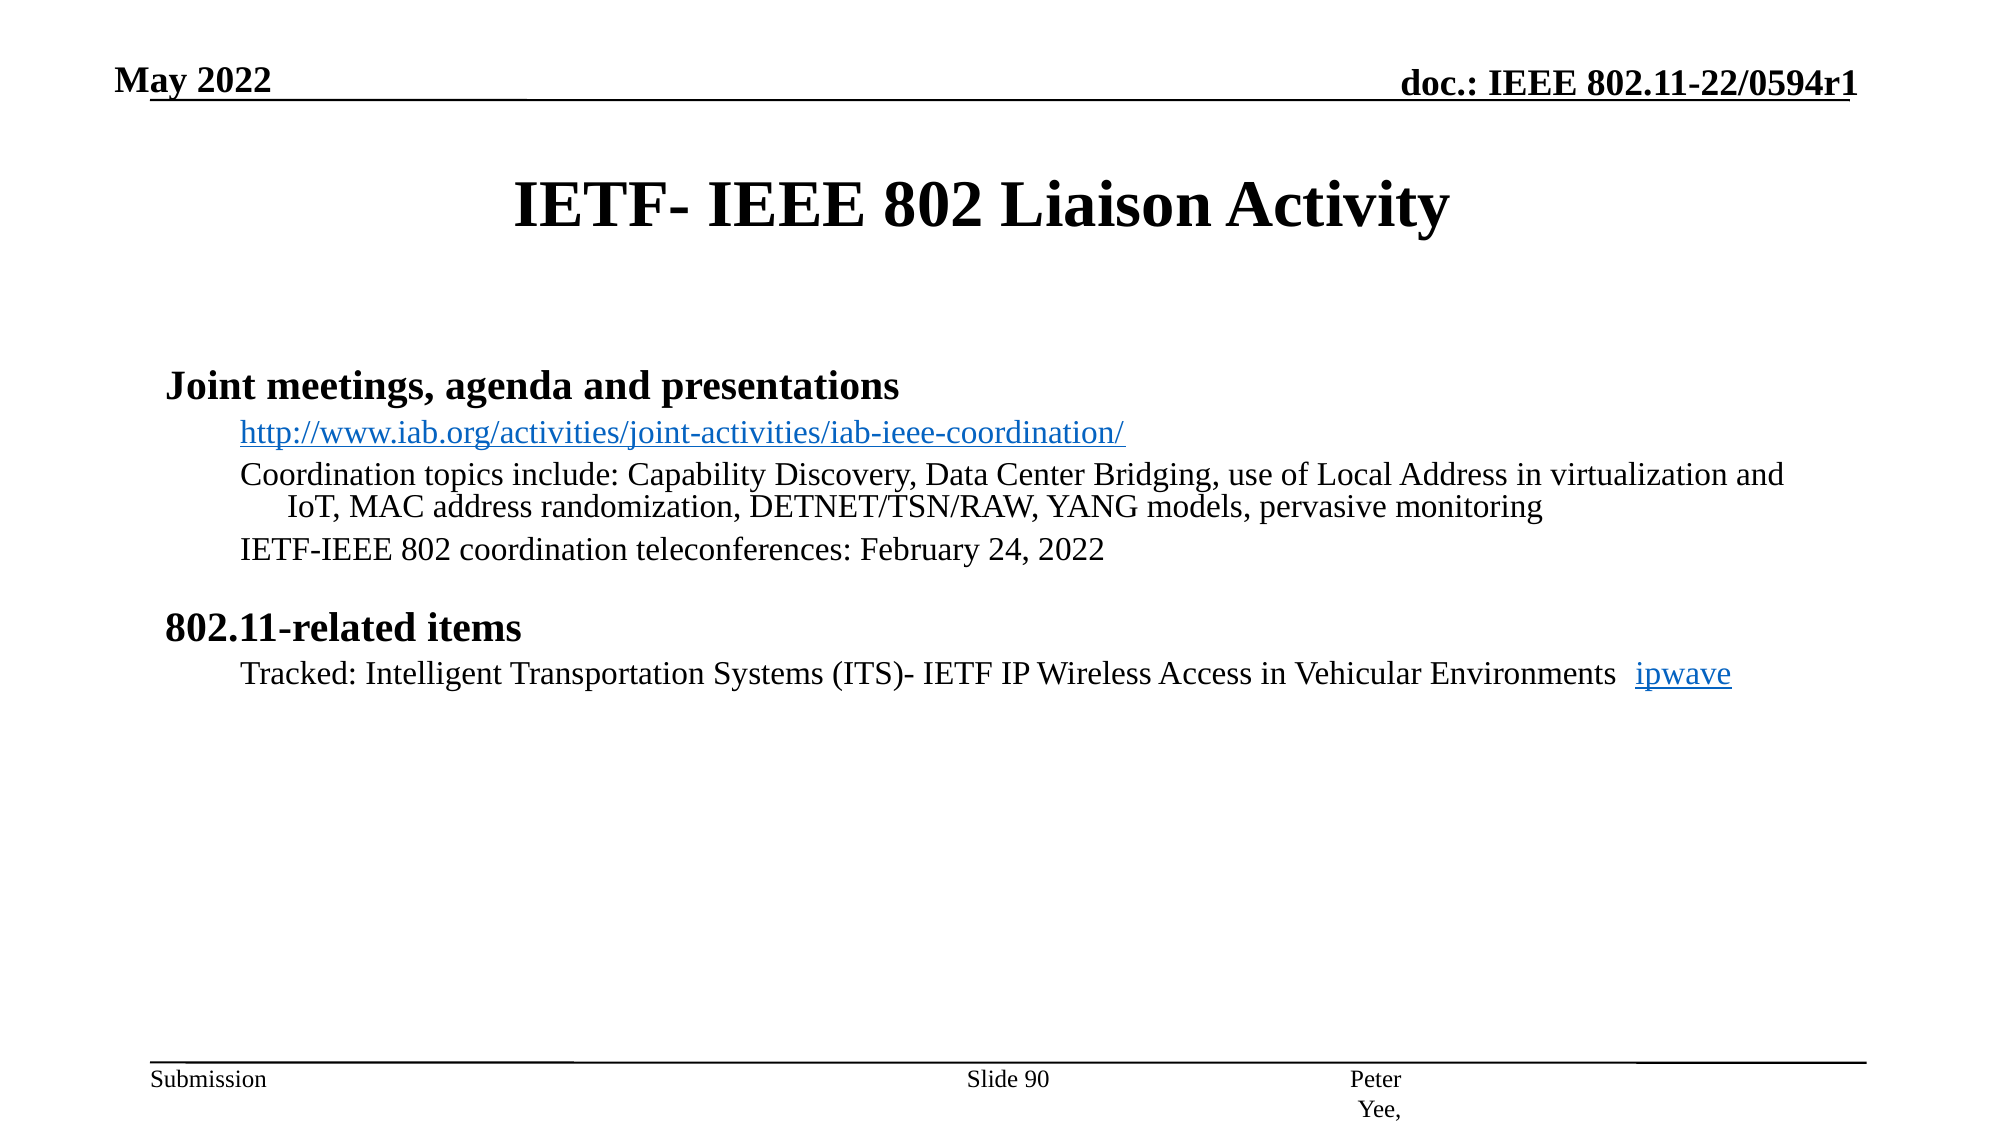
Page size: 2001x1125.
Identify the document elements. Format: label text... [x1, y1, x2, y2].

slide_number Slide 90 [950, 1061, 1067, 1123]
title IETF- IEEE 802 Liaison Activity [149, 112, 1850, 288]
footer Peter Yee, AKAYLA [1324, 1061, 1402, 1125]
list Joint meetings, agenda and presentations http://www.iab.org/activities/joint-activities/iab-ieee-coordination/ Coordination topics include: Capability Discovery, Data Center Bridging, use of Local Address in virtualization and IoT, MAC address randomization, DETNET/TSN/RAW, YANG models, pervasive monitoring IETF-IEEE 802 coordination teleconferences: February 24, 2022 802.11-related items Tracked: Intelligent Transportation Systems (ITS)- IETF IP Wireless Access in Vehicular Environments ipwave [149, 324, 1850, 1000]
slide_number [114, 0, 426, 101]
